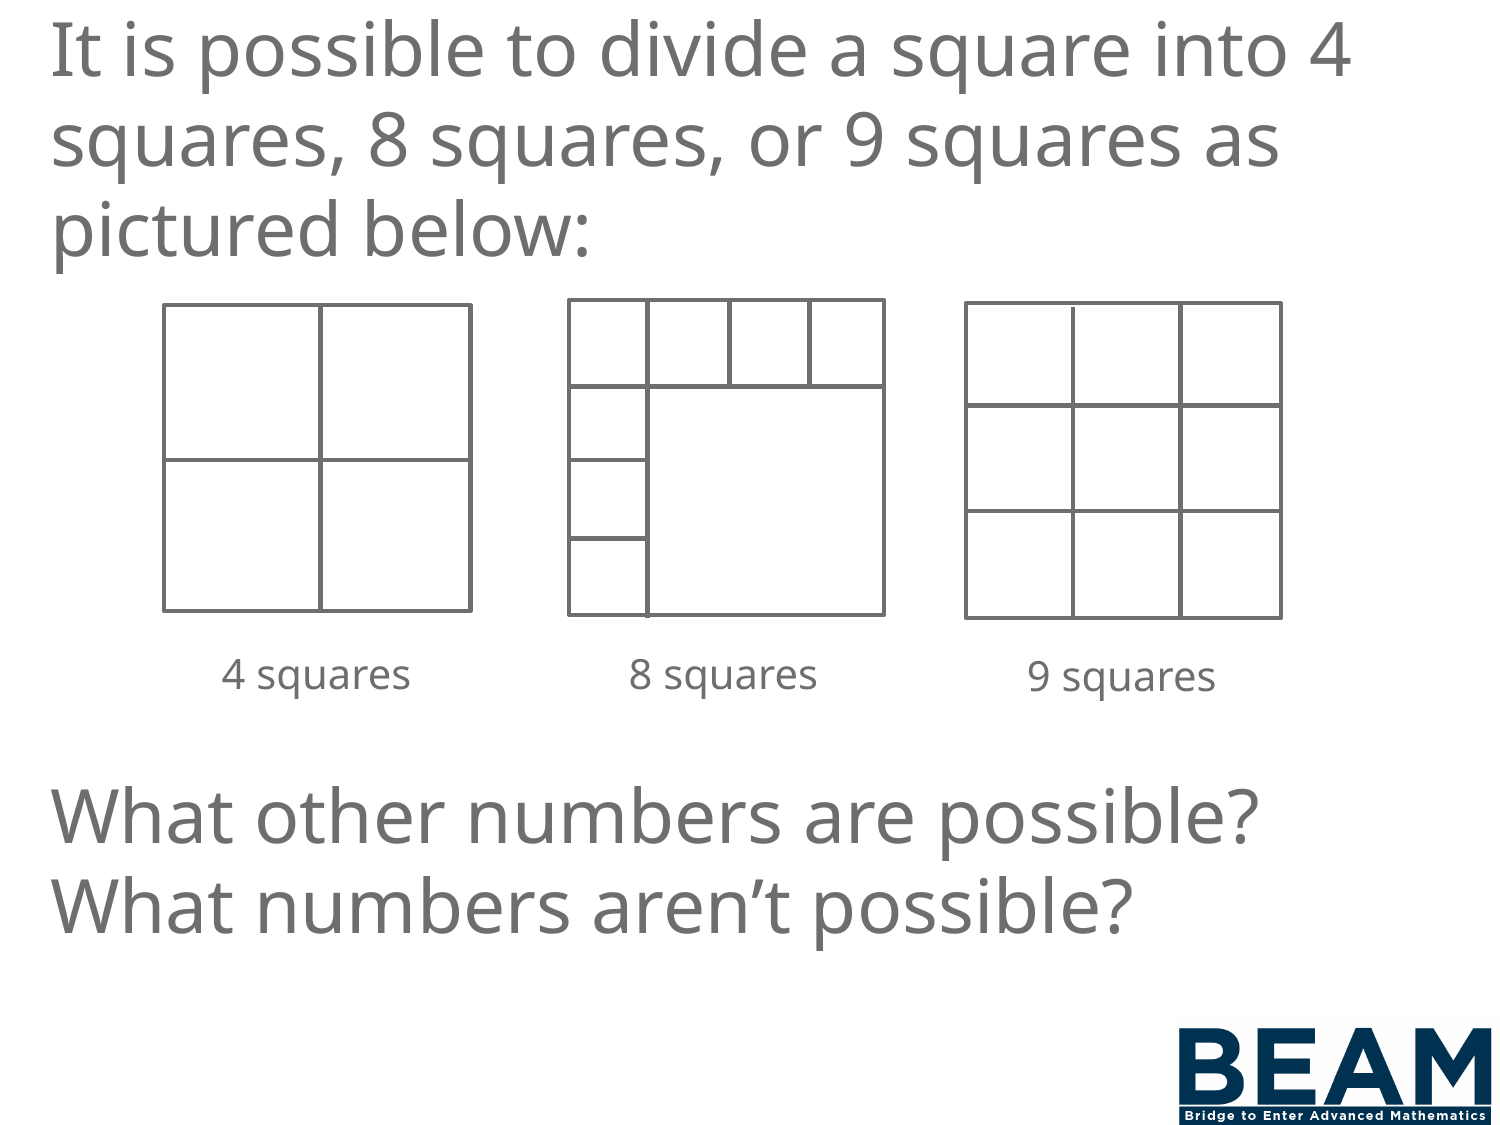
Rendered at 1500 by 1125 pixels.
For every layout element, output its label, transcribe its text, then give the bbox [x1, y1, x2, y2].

picture [1170, 1012, 1500, 1125]
text_box It is possible to divide a square into 4 squares, 8 squares, or 9 squares as pictured below: [49, 0, 1463, 272]
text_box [162, 299, 1283, 701]
text_box What other numbers are possible? What numbers aren’t possible? [49, 748, 1463, 949]
